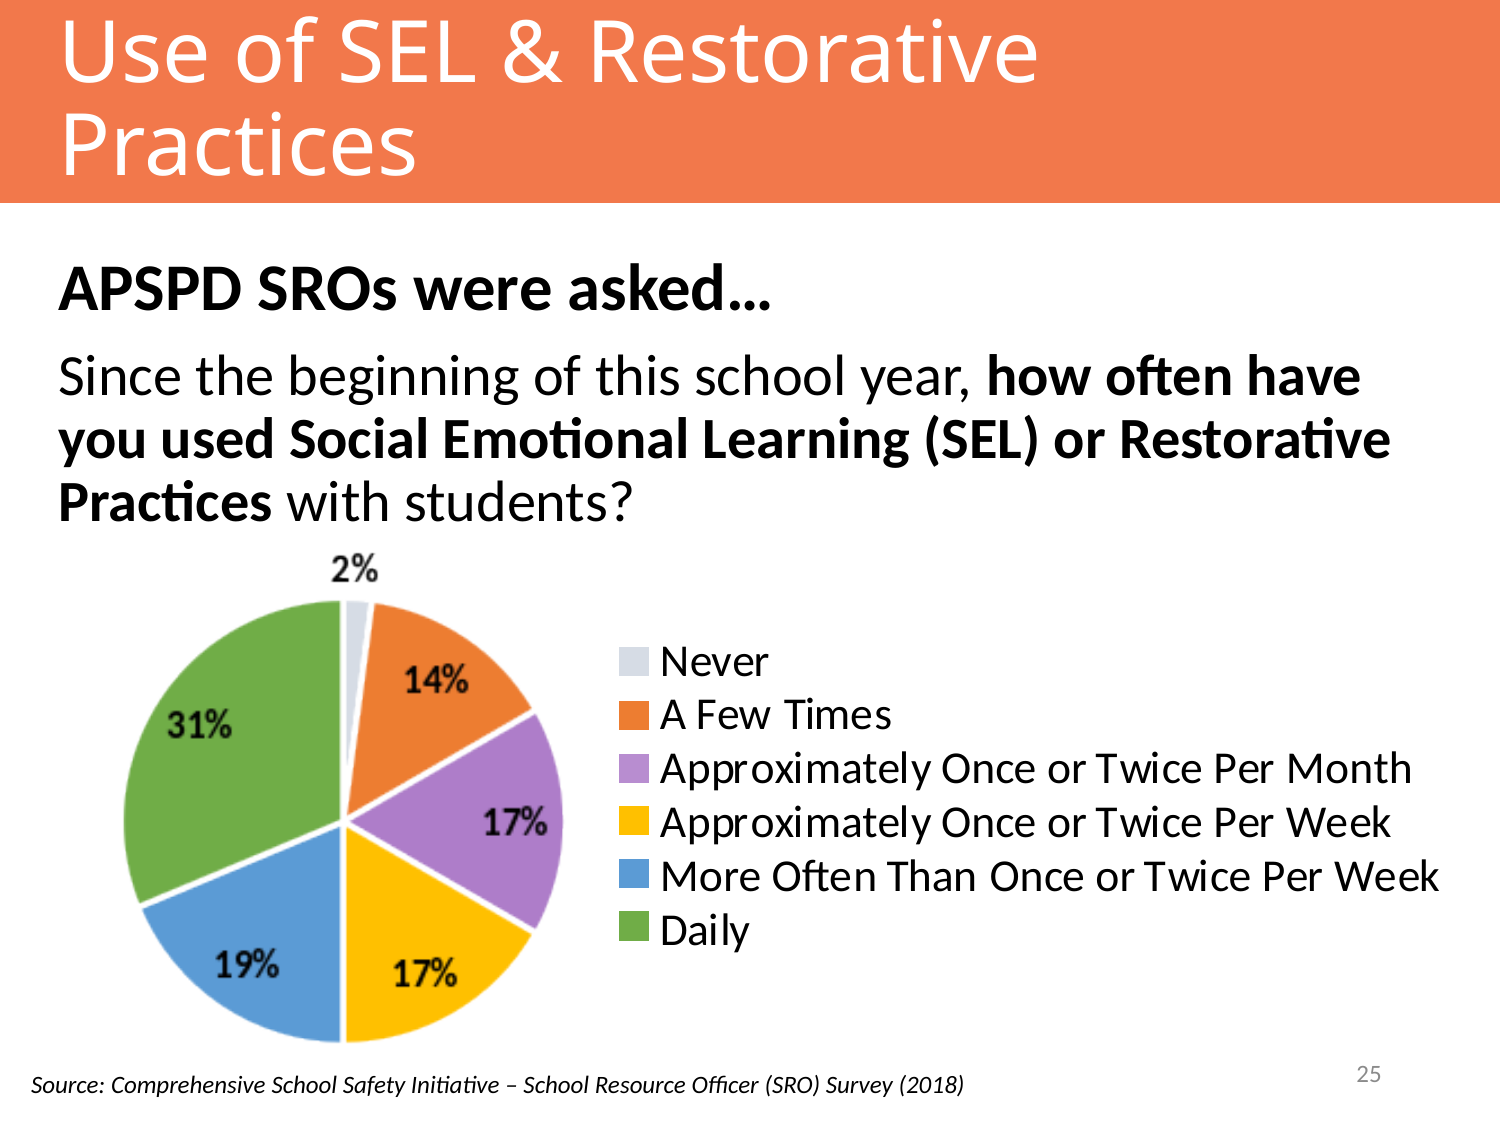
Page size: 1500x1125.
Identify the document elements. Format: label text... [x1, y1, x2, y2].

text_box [0, 0, 1500, 203]
text_box Source: Comprehensive School Safety Initiative – School Resource Officer (SRO) Survey (2018) [16, 1060, 1373, 1106]
slide_number 25 [1059, 1061, 1397, 1103]
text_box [101, 533, 1458, 1061]
text_box APSPD SROs were asked… Since the beginning of this school year, how often have you used Social Emotional Learning (SEL) or Restorative Practices with students? [43, 236, 1431, 1017]
